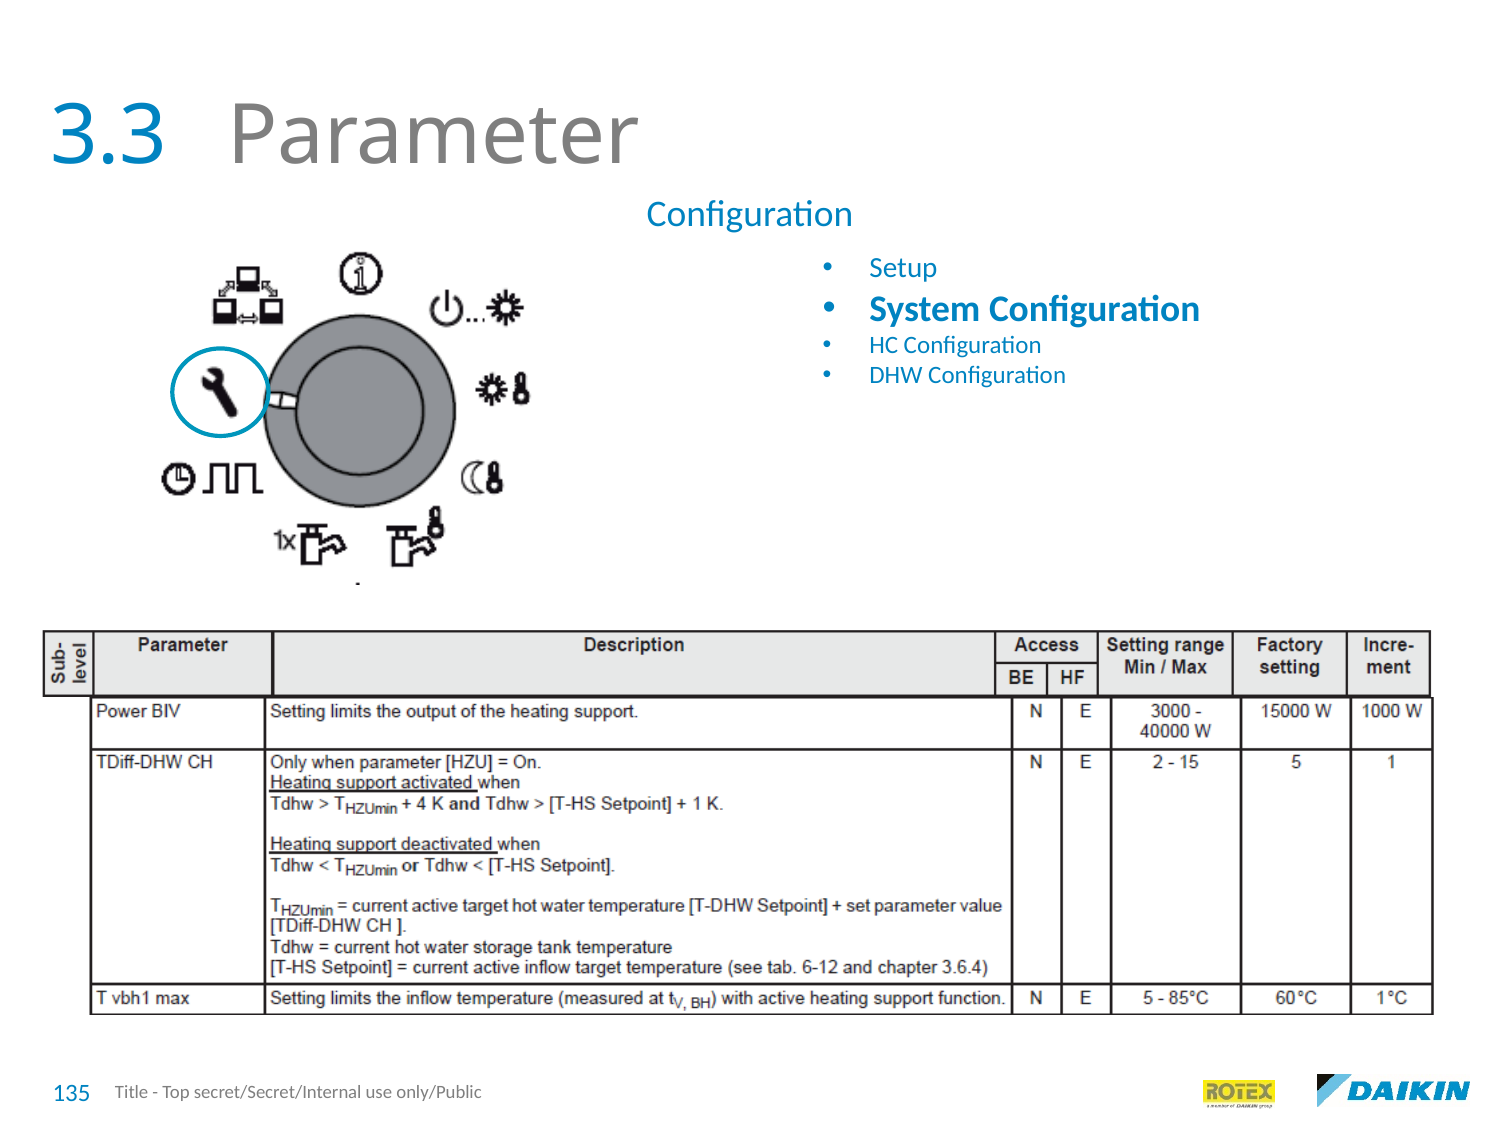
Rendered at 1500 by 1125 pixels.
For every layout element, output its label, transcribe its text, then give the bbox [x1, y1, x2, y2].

text_box Configuration [0, 181, 1500, 242]
slide_number 135 [37, 1050, 125, 1125]
text_box Setup System Configuration HC Configuration DHW Configuration [807, 241, 1258, 396]
list 3.3 [35, 62, 225, 181]
list Parameter [225, 62, 1463, 181]
picture [1203, 1080, 1275, 1109]
footer Title - Top secret/Secret/Internal use only/Public [125, 1061, 575, 1122]
picture [1317, 1074, 1470, 1107]
picture [137, 249, 558, 585]
picture [37, 622, 1438, 1016]
